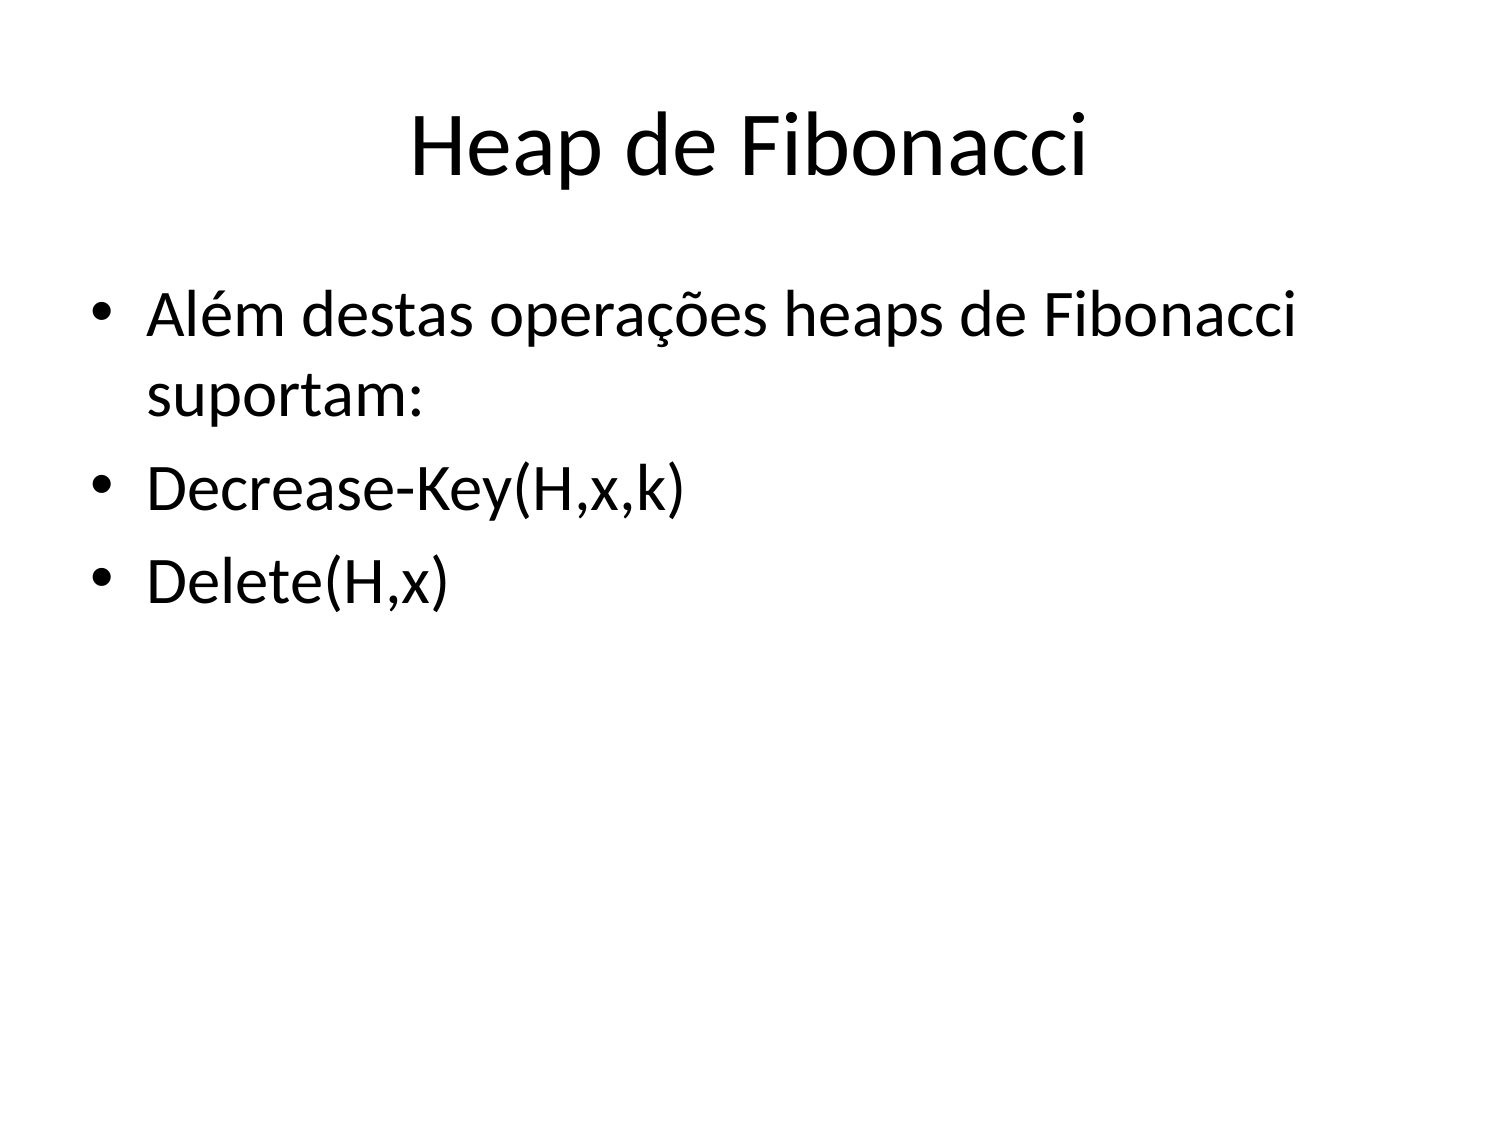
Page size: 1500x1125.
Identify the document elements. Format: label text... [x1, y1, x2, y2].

list Além destas operações heaps de Fibonacci suportam: Decrease-Key(H,x,k) Delete(H,x) [75, 262, 1425, 1005]
title Heap de Fibonacci [75, 45, 1425, 233]
